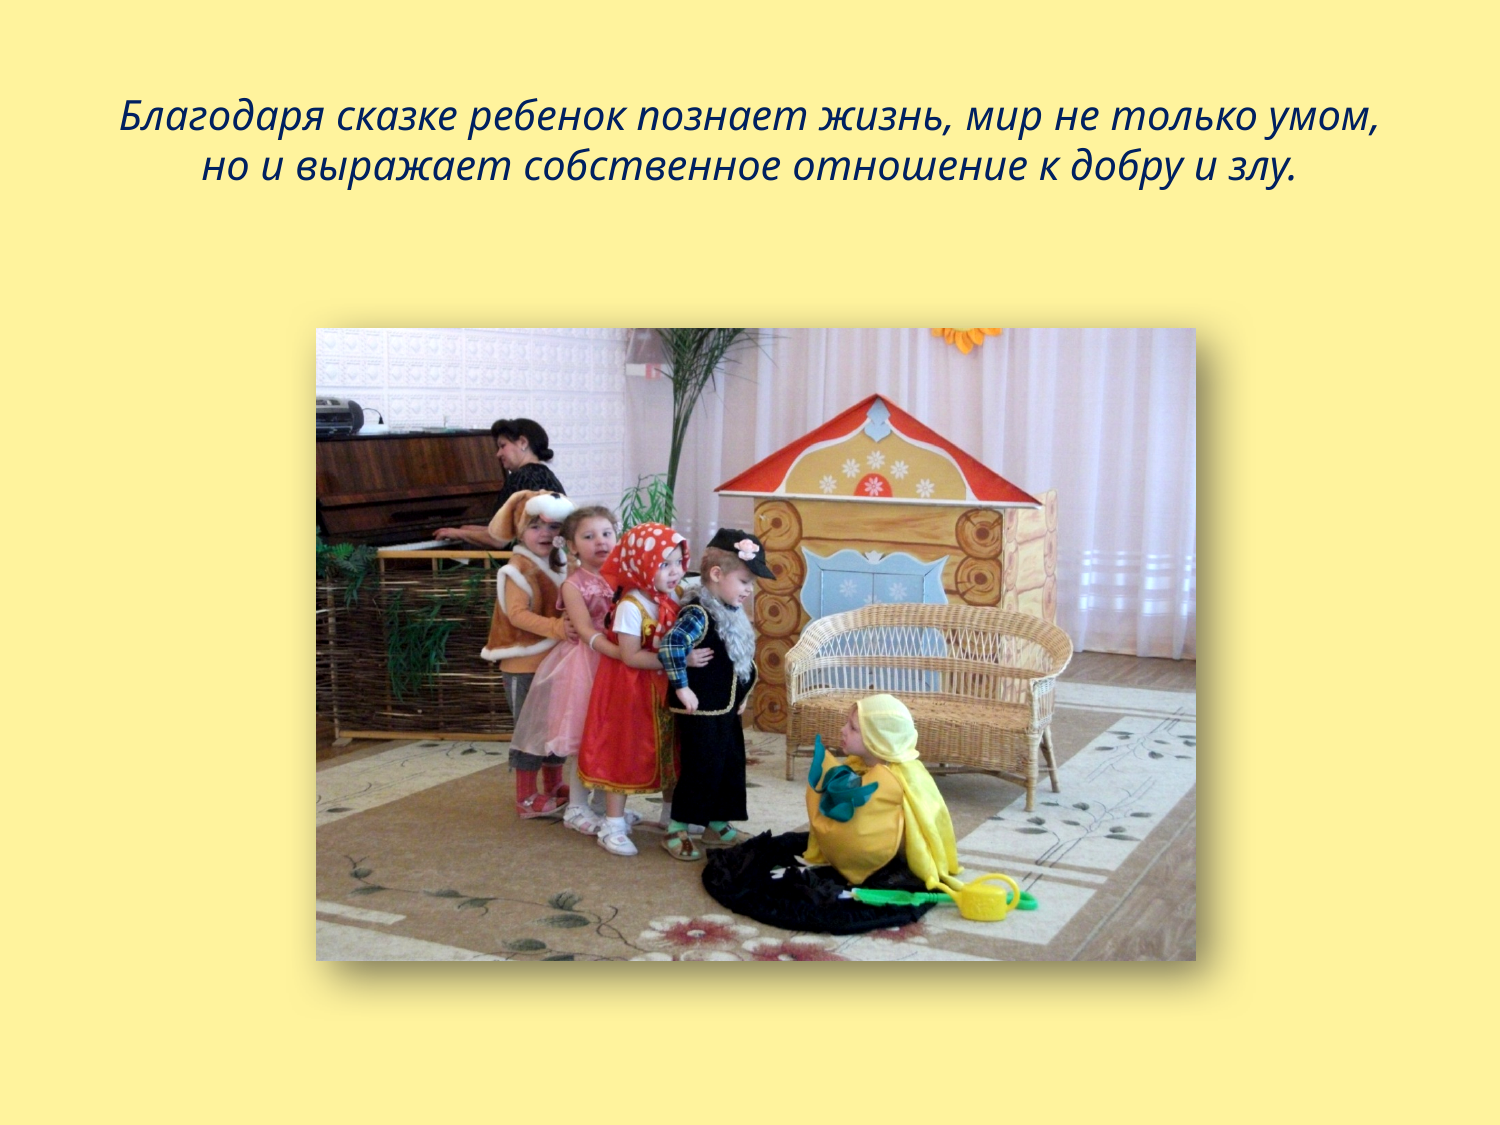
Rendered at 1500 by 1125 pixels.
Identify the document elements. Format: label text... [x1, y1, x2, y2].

title Благодаря сказке ребенок познает жизнь, мир не только умом, но и выражает собственное отношение к добру и злу. [75, 45, 1425, 233]
picture [316, 327, 1196, 962]
